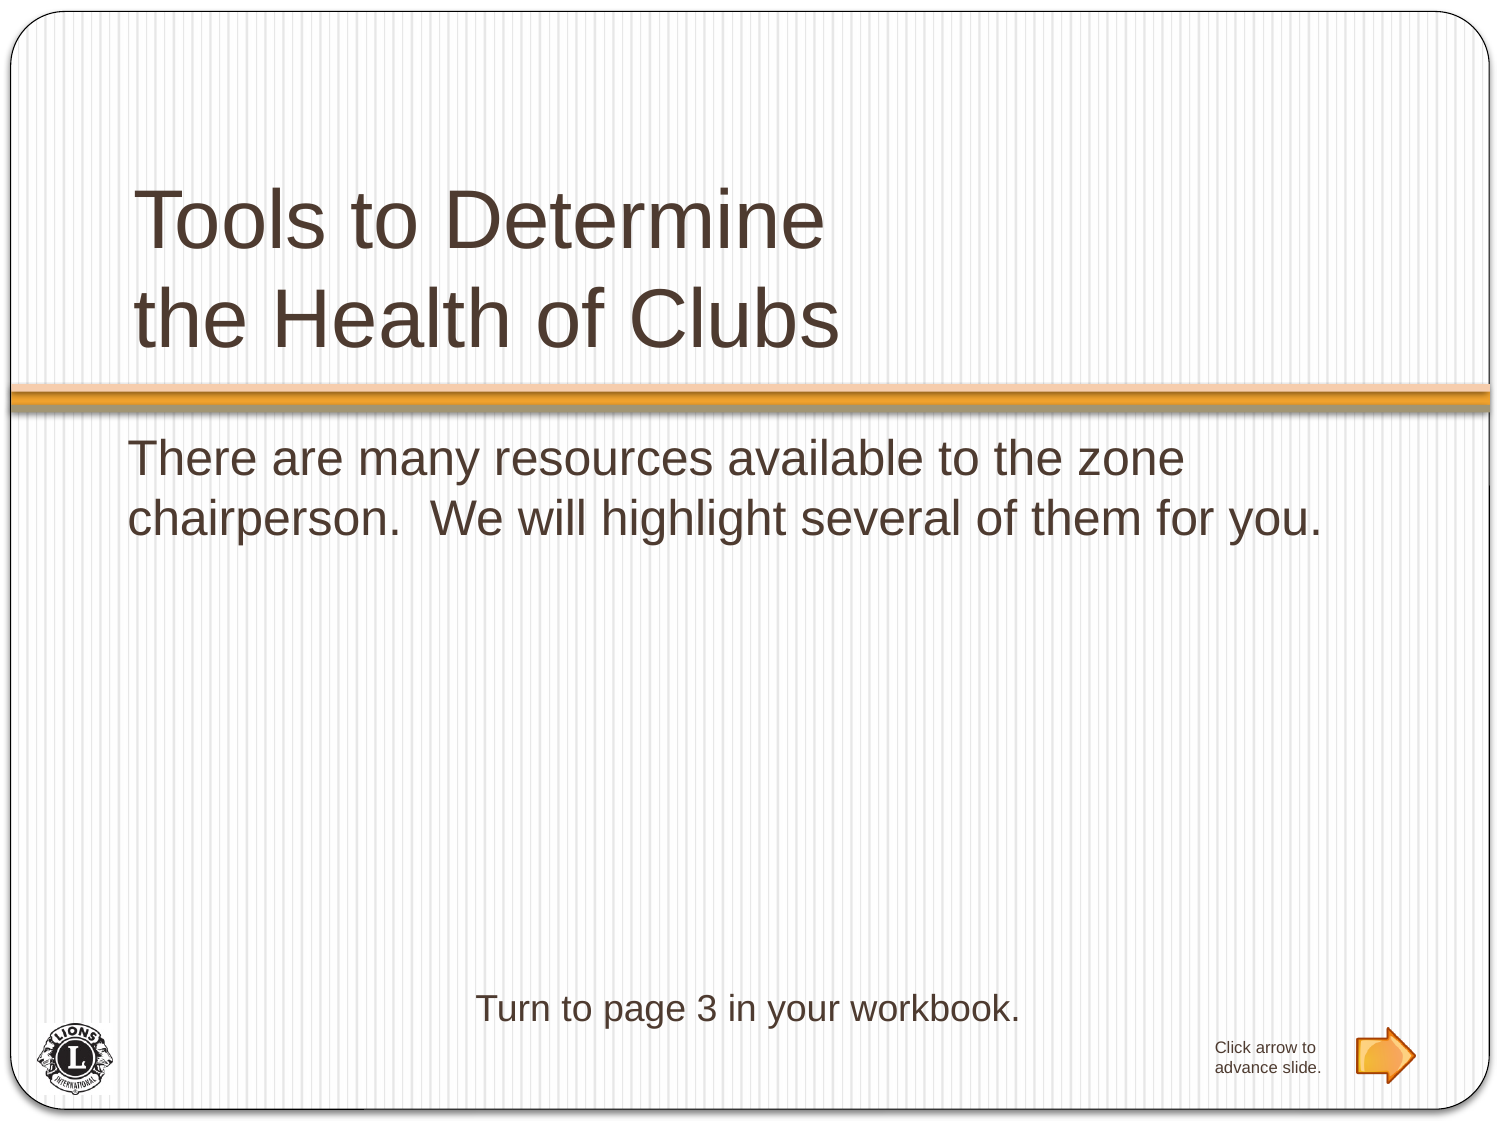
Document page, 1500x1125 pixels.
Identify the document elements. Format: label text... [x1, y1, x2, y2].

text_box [1199, 1027, 1416, 1085]
list There are many resources available to the zone chairperson. We will highlight several of them for you. [112, 417, 1388, 638]
picture [37, 1022, 113, 1095]
title Tools to Determine the Health of Clubs [118, 156, 1394, 380]
text_box Turn to page 3 in your workbook. [148, 976, 1349, 1037]
